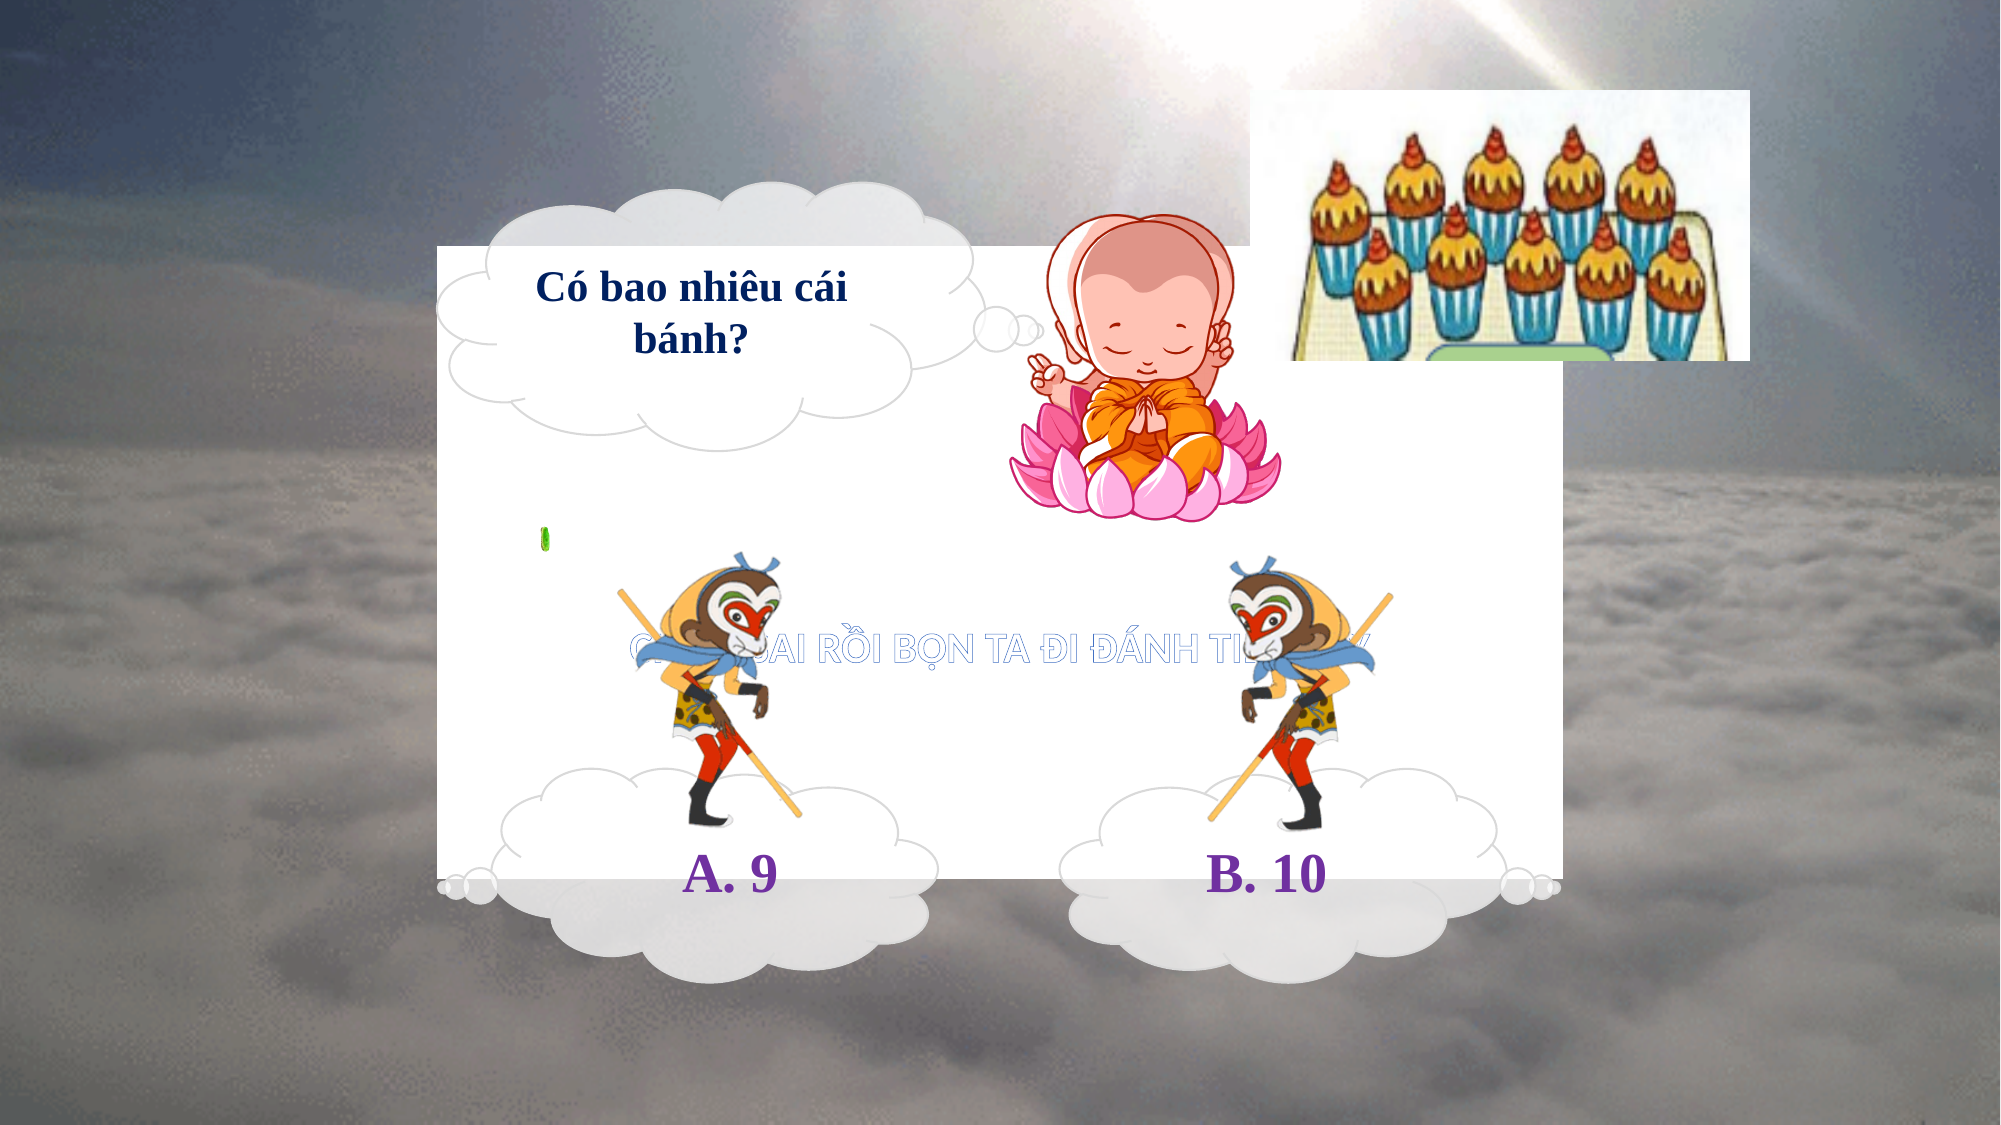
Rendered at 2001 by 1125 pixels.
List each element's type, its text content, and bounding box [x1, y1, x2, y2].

text_box Có bao nhiêu cái bánh? [489, 181, 971, 246]
picture [0, 0, 2001, 1125]
text_box B. 10 [1060, 879, 1562, 984]
text_box A. 9 [436, 879, 937, 984]
